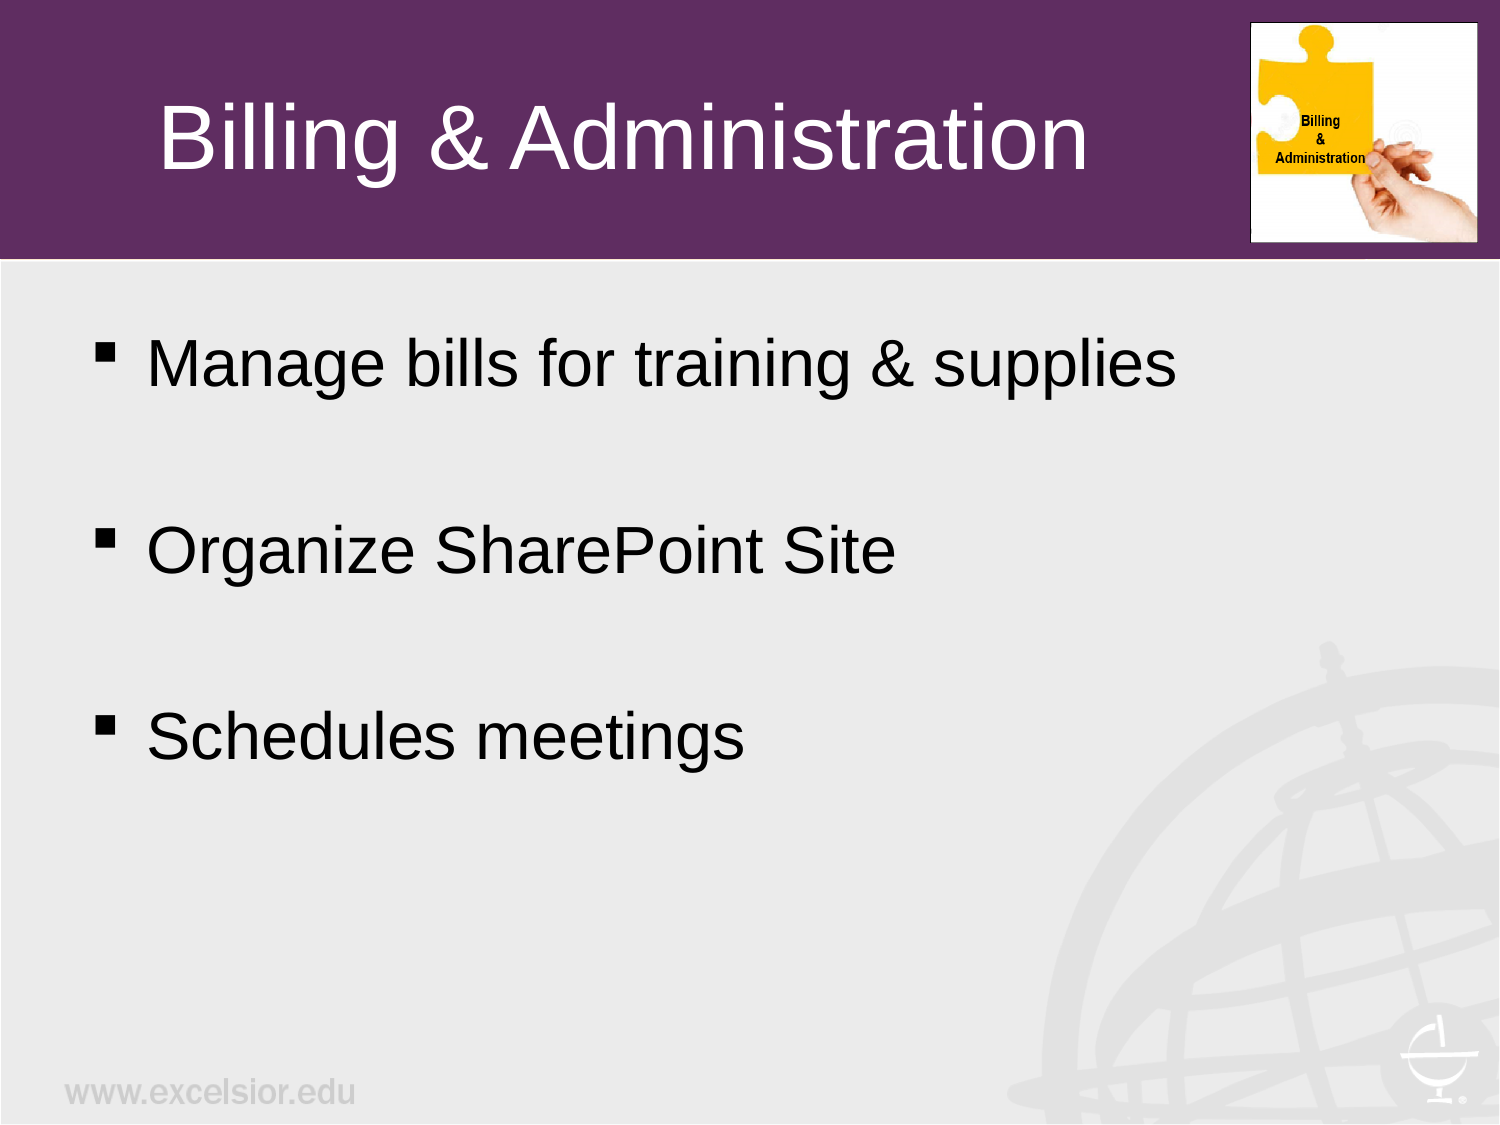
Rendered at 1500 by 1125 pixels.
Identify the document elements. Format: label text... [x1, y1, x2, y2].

list Manage bills for training & supplies Organize SharePoint Site Schedules meetings [74, 312, 1426, 1018]
title Billing & Administration [0, 38, 1244, 227]
picture [0, 0, 1500, 1125]
